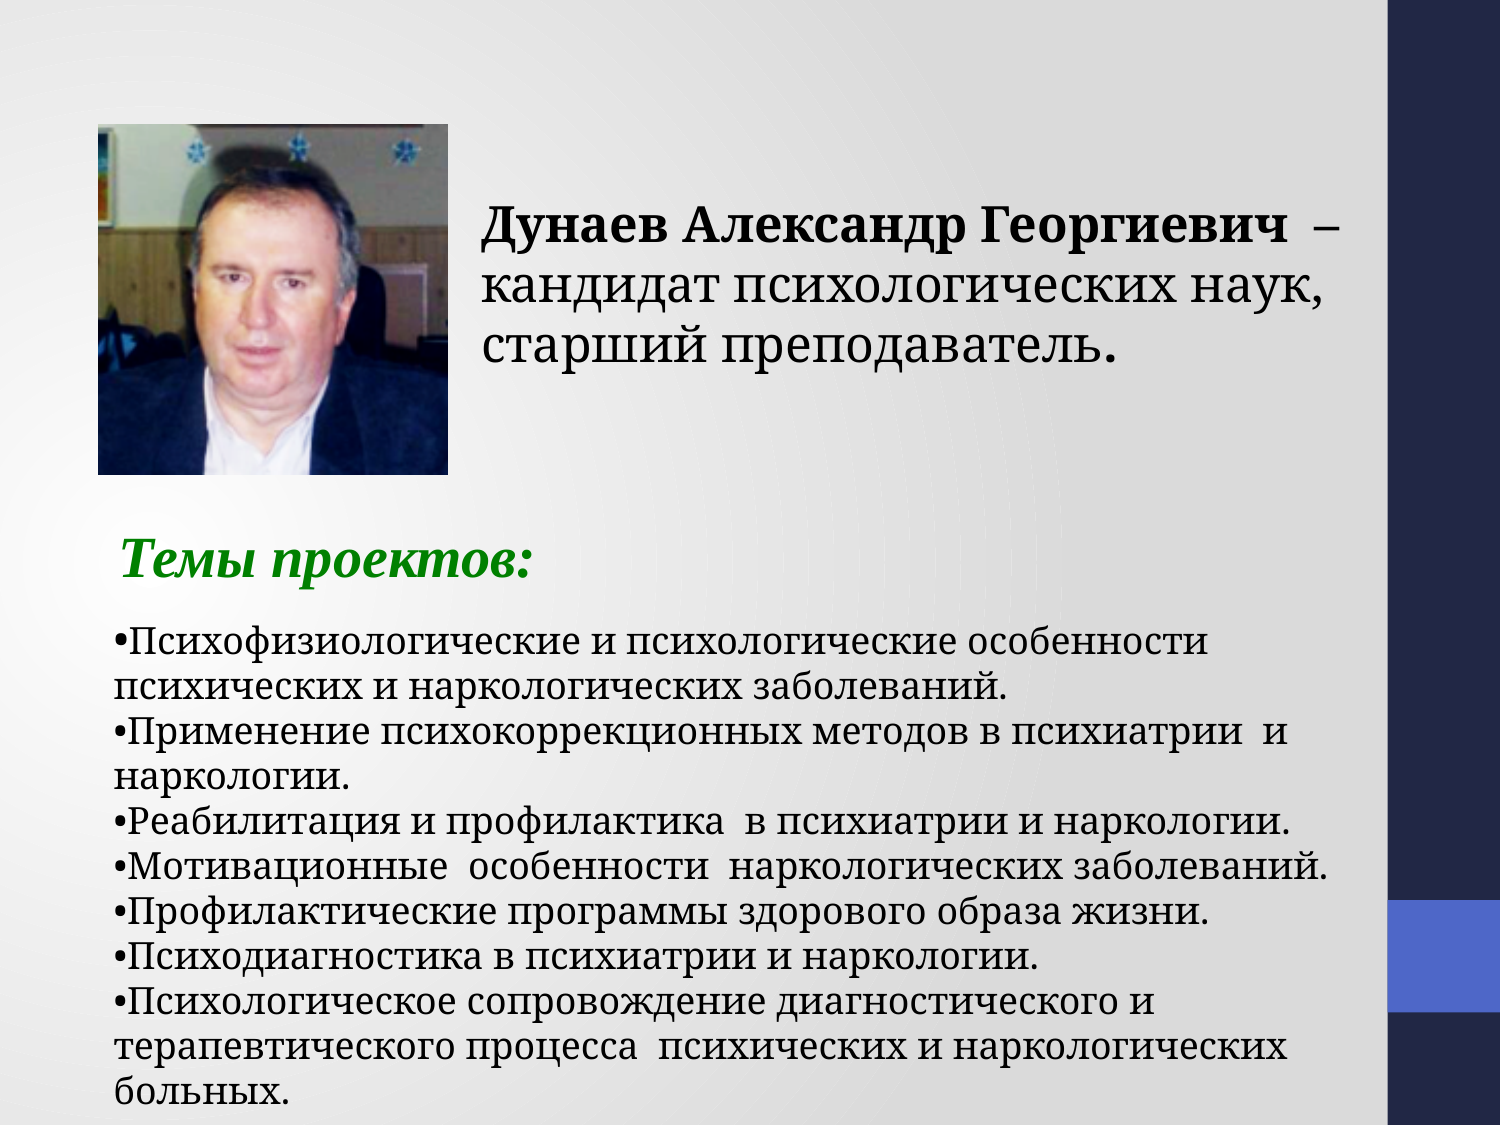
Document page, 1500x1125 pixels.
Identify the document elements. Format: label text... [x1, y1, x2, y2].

text_box Дунаев Александр Георгиевич – кандидат психологических наук, старший преподаватель. •Психофизиологические и психологические особенности психических и наркологических заболеваний. •Применение психокоррекционных методов в психиатрии и наркологии. •Реабилитация и профилактика в психиатрии и наркологии. •Мотивационные особенности наркологических заболеваний. •Профилактические программы здорового образа жизни. •Психодиагностика в психиатрии и наркологии. •Психологическое сопровождение диагностического и терапевтического процесса психических и наркологических больных. [98, 125, 1376, 1120]
picture [98, 124, 449, 475]
text_box Темы проектов: [103, 512, 1042, 597]
